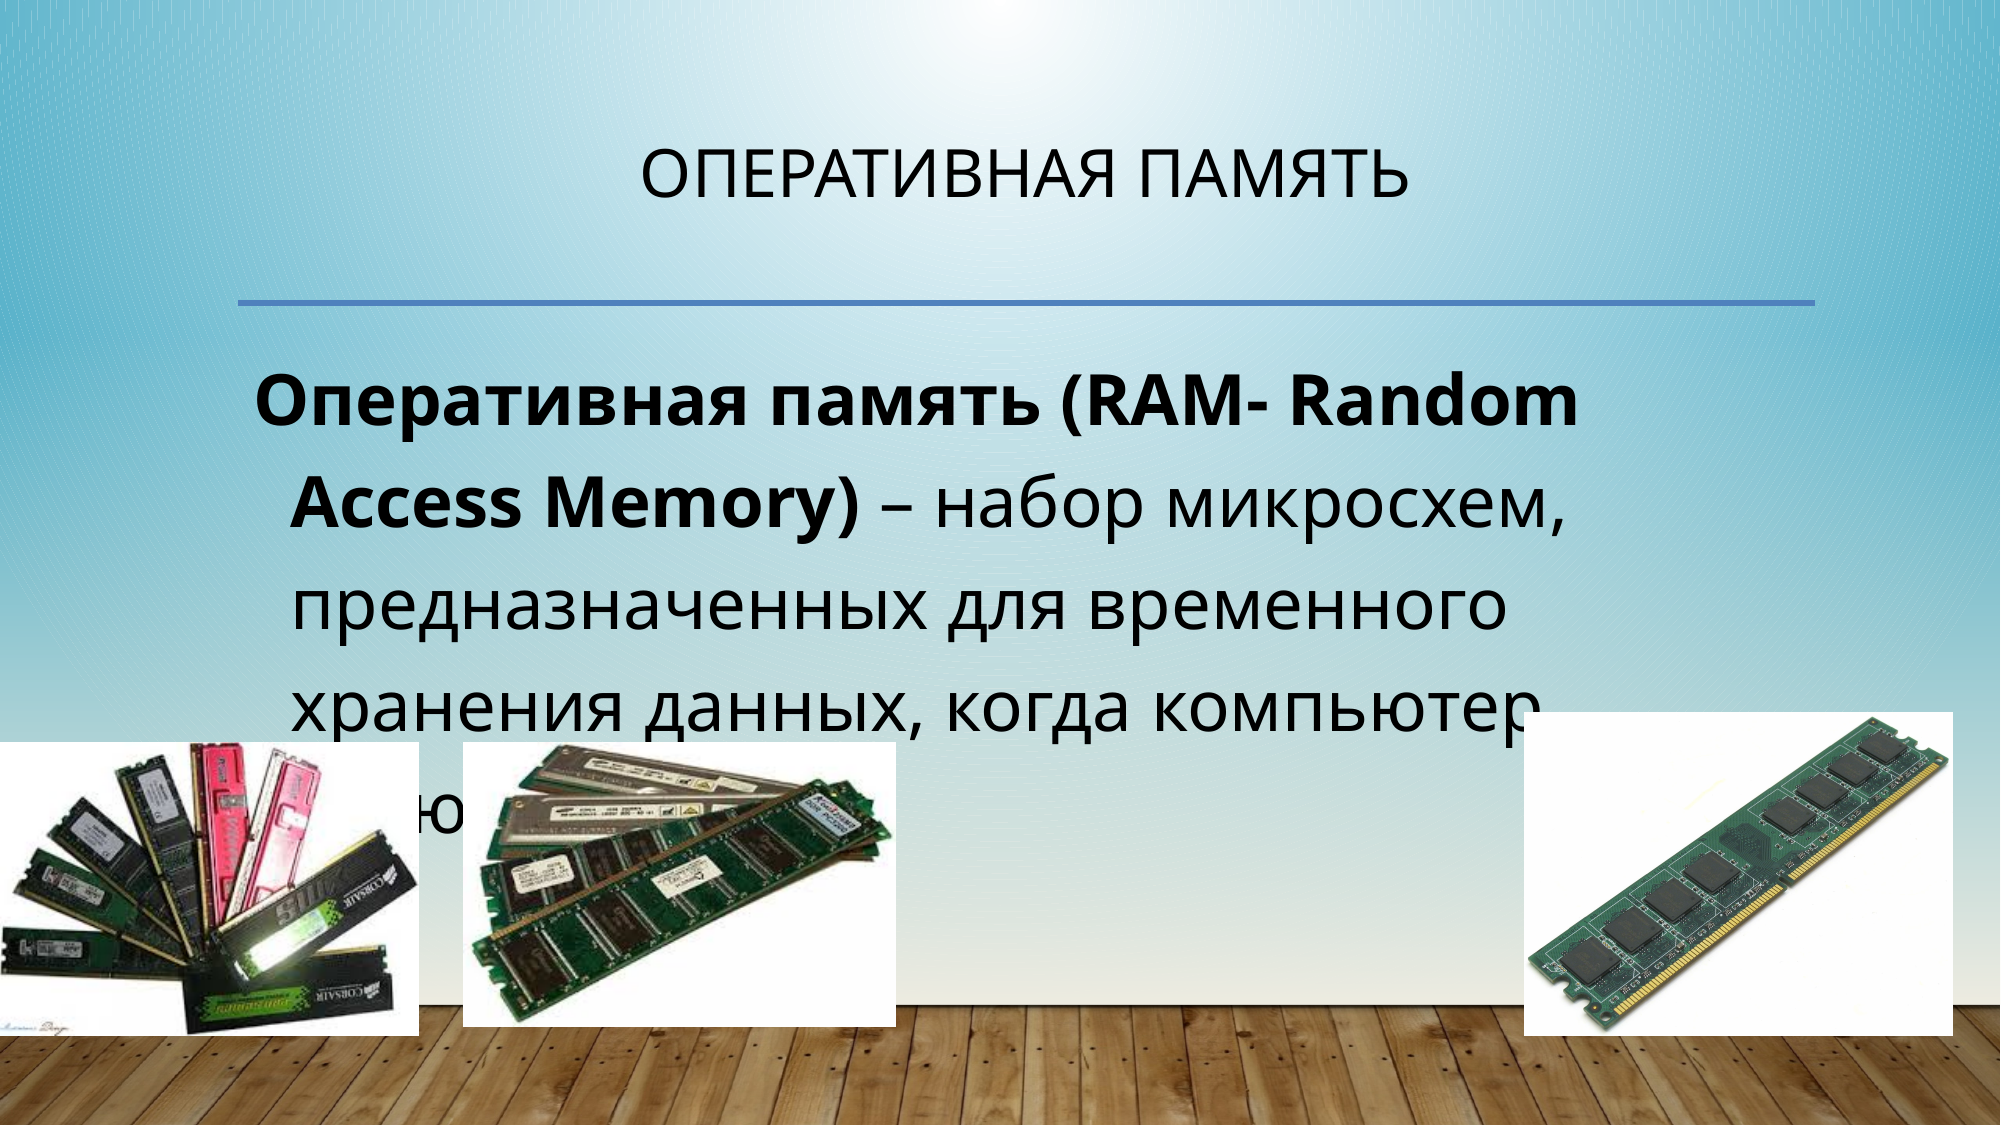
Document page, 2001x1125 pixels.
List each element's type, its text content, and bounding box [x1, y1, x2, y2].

title Оперативная память [238, 131, 1814, 305]
picture [0, 712, 2000, 1125]
list Оперативная память (RAM- Random Access Memory) – набор микросхем, предназначенных для временного хранения данных, когда компьютер включён [238, 330, 1814, 897]
